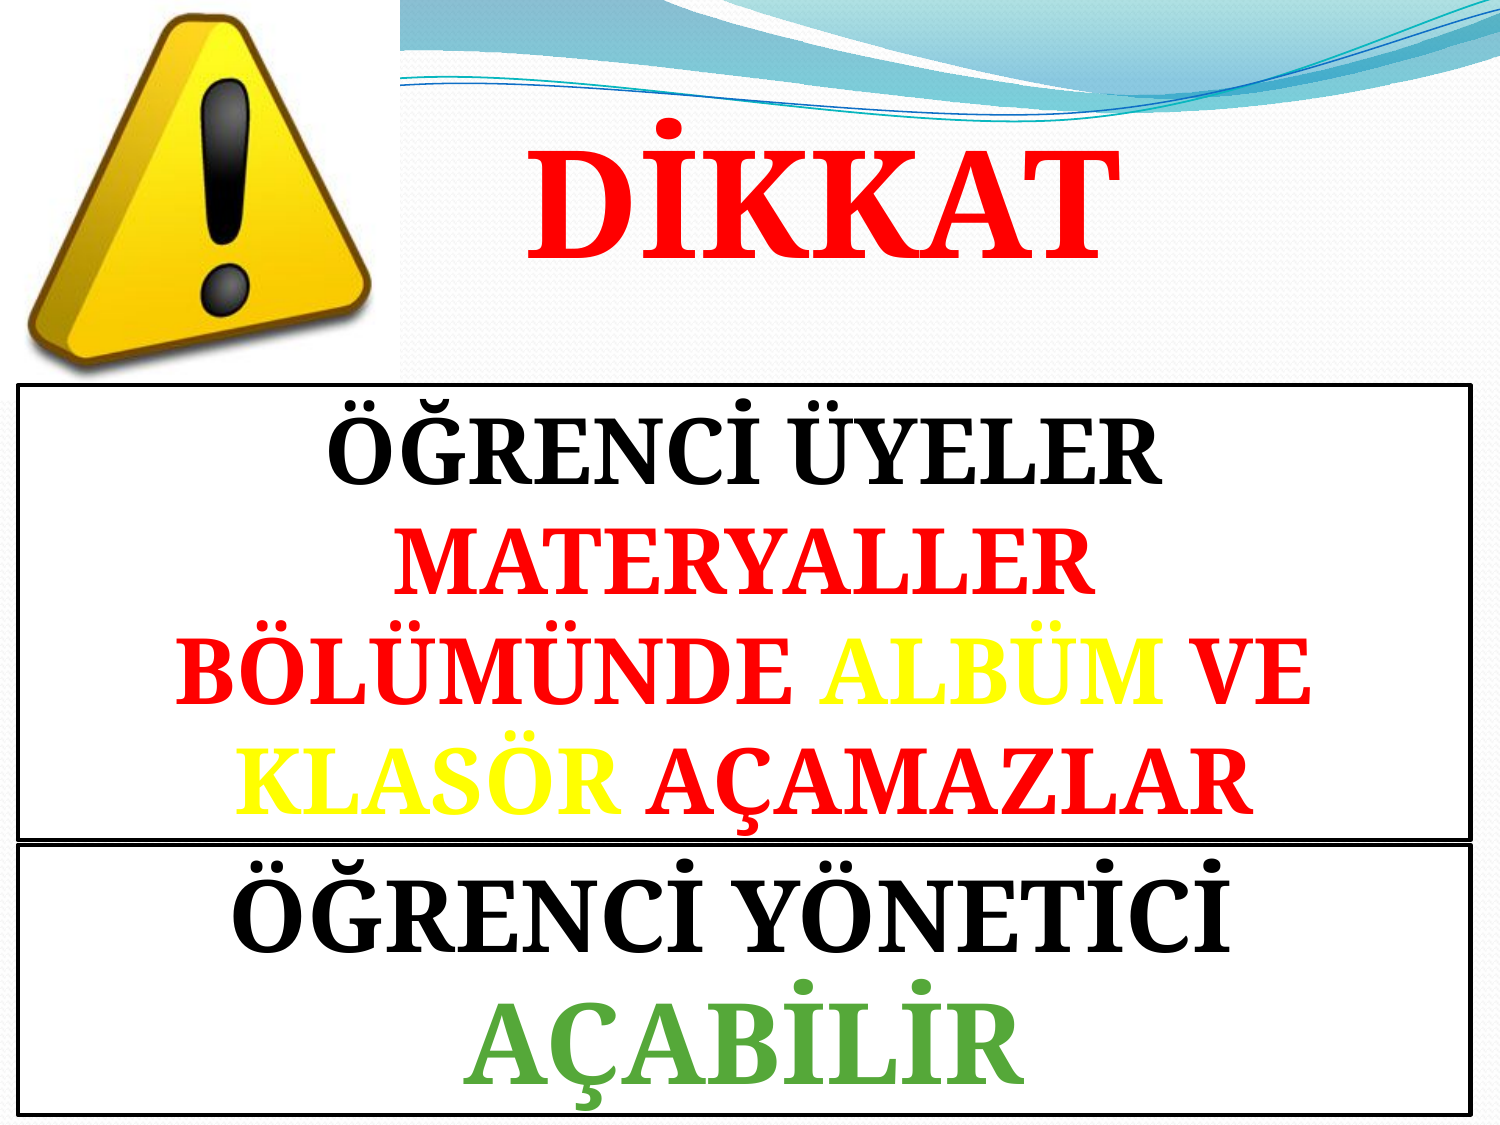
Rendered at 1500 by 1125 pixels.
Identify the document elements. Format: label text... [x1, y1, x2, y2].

picture [0, 0, 401, 401]
text_box ÖĞRENCİ ÜYELER MATERYALLER BÖLÜMÜNDE ALBÜM VE KLASÖR AÇAMAZLAR [16, 383, 1473, 842]
text_box ÖĞRENCİ YÖNETİCİ AÇABİLİR [16, 843, 1473, 1117]
text_box DİKKAT [509, 101, 1137, 297]
